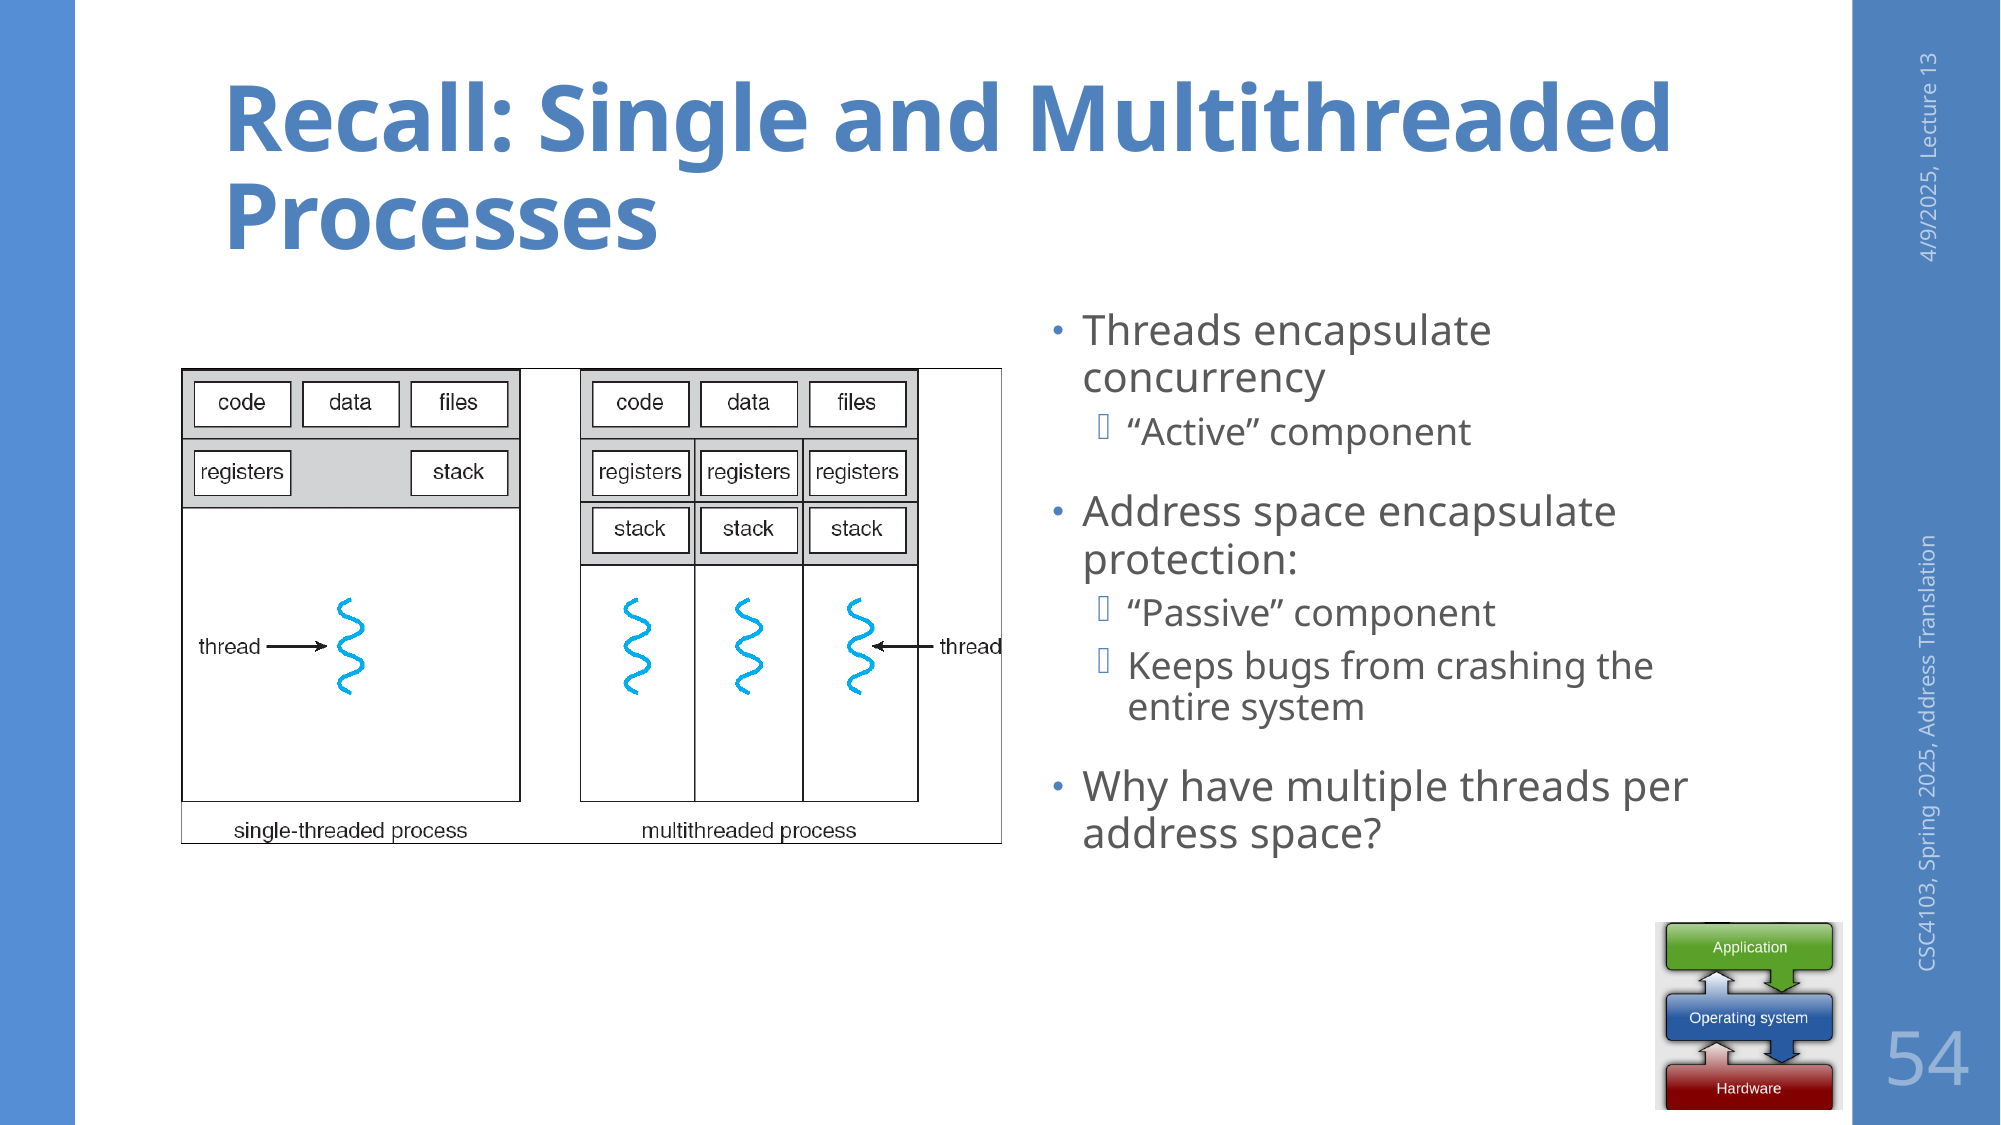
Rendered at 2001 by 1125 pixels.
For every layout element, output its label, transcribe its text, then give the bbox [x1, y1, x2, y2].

title Recall: Single and Multithreaded Processes [206, 48, 1797, 278]
slide_number 54 [1852, 1012, 2000, 1110]
list Threads encapsulate concurrency “Active” component Address space encapsulate protection: “Passive” component Keeps bugs from crashing the entire system Why have multiple threads per address space? [1037, 299, 1737, 1014]
picture [1655, 922, 1843, 1110]
footer CSC4103, Spring 2025, Address Translation [1897, 400, 1958, 988]
picture [180, 368, 1003, 844]
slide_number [1897, 37, 1958, 351]
